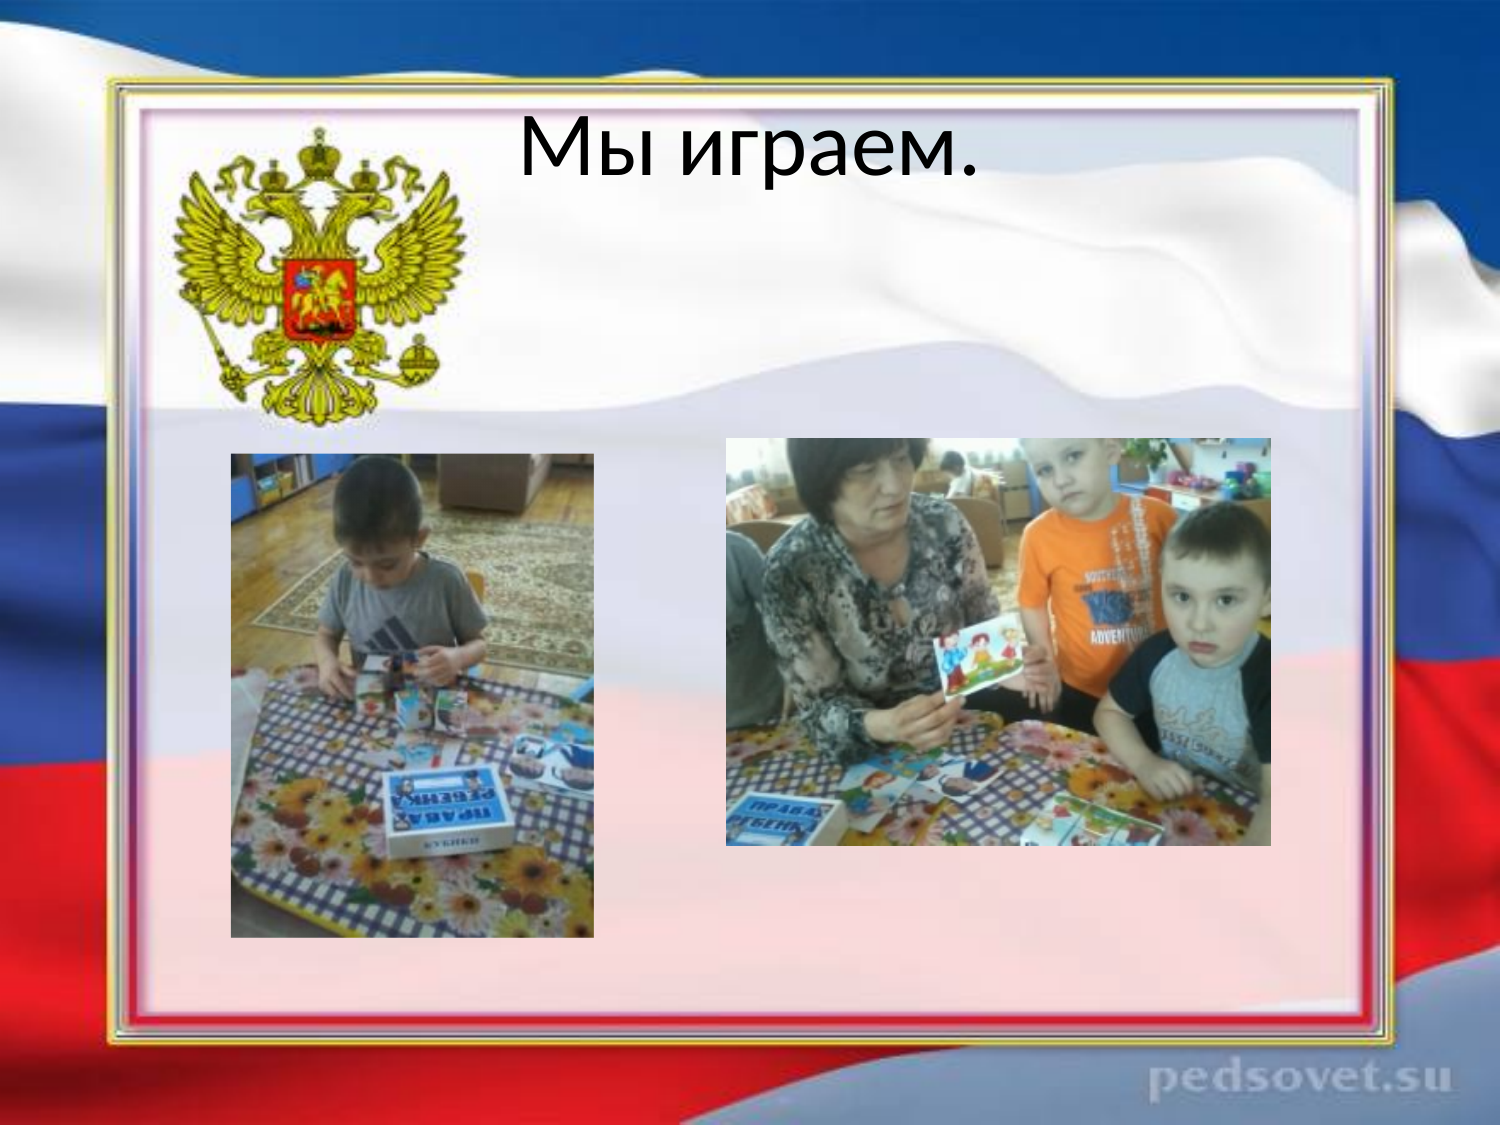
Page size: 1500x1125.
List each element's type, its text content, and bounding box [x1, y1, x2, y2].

picture [0, 0, 1500, 1125]
title Мы играем. [75, 45, 1425, 233]
